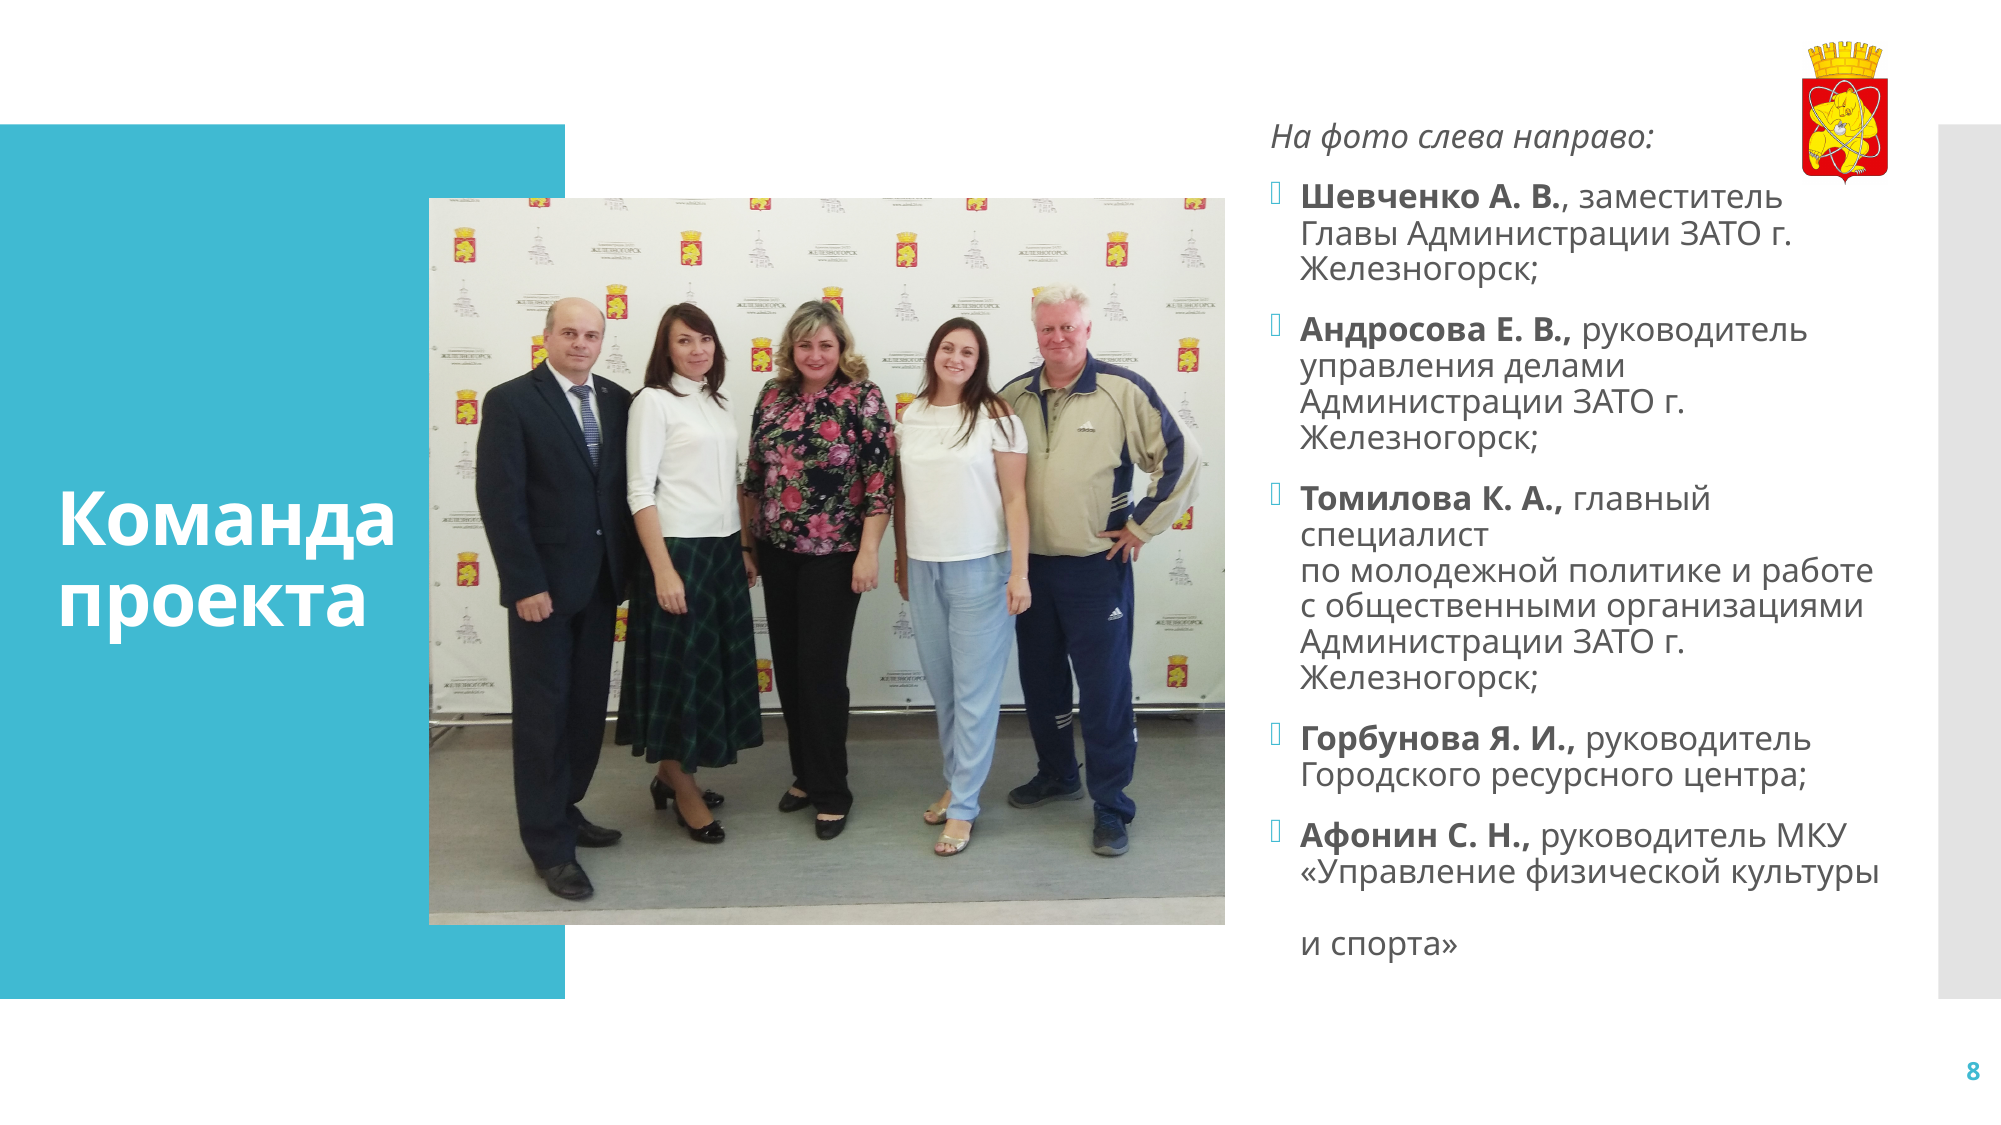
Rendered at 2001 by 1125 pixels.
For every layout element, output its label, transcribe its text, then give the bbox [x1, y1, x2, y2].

title Команда проекта [41, 184, 525, 940]
picture [429, 198, 1225, 926]
slide_number 8 [1744, 1042, 1996, 1103]
list На фото слева направо: Шевченко А. В., заместитель Главы Администрации ЗАТО г. Железногорск; Андросова Е. В., руководитель управления делами Администрации ЗАТО г. Железногорск; Томилова К. А., главный специалист по молодежной политике и работе с общественными организациями Администрации ЗАТО г. Железногорск; Горбунова Я. И., руководитель Городского ресурсного центра; Афонин С. Н., руководитель МКУ «Управление физической культуры и спорта» [1255, 141, 1897, 1001]
picture [1802, 41, 1888, 185]
